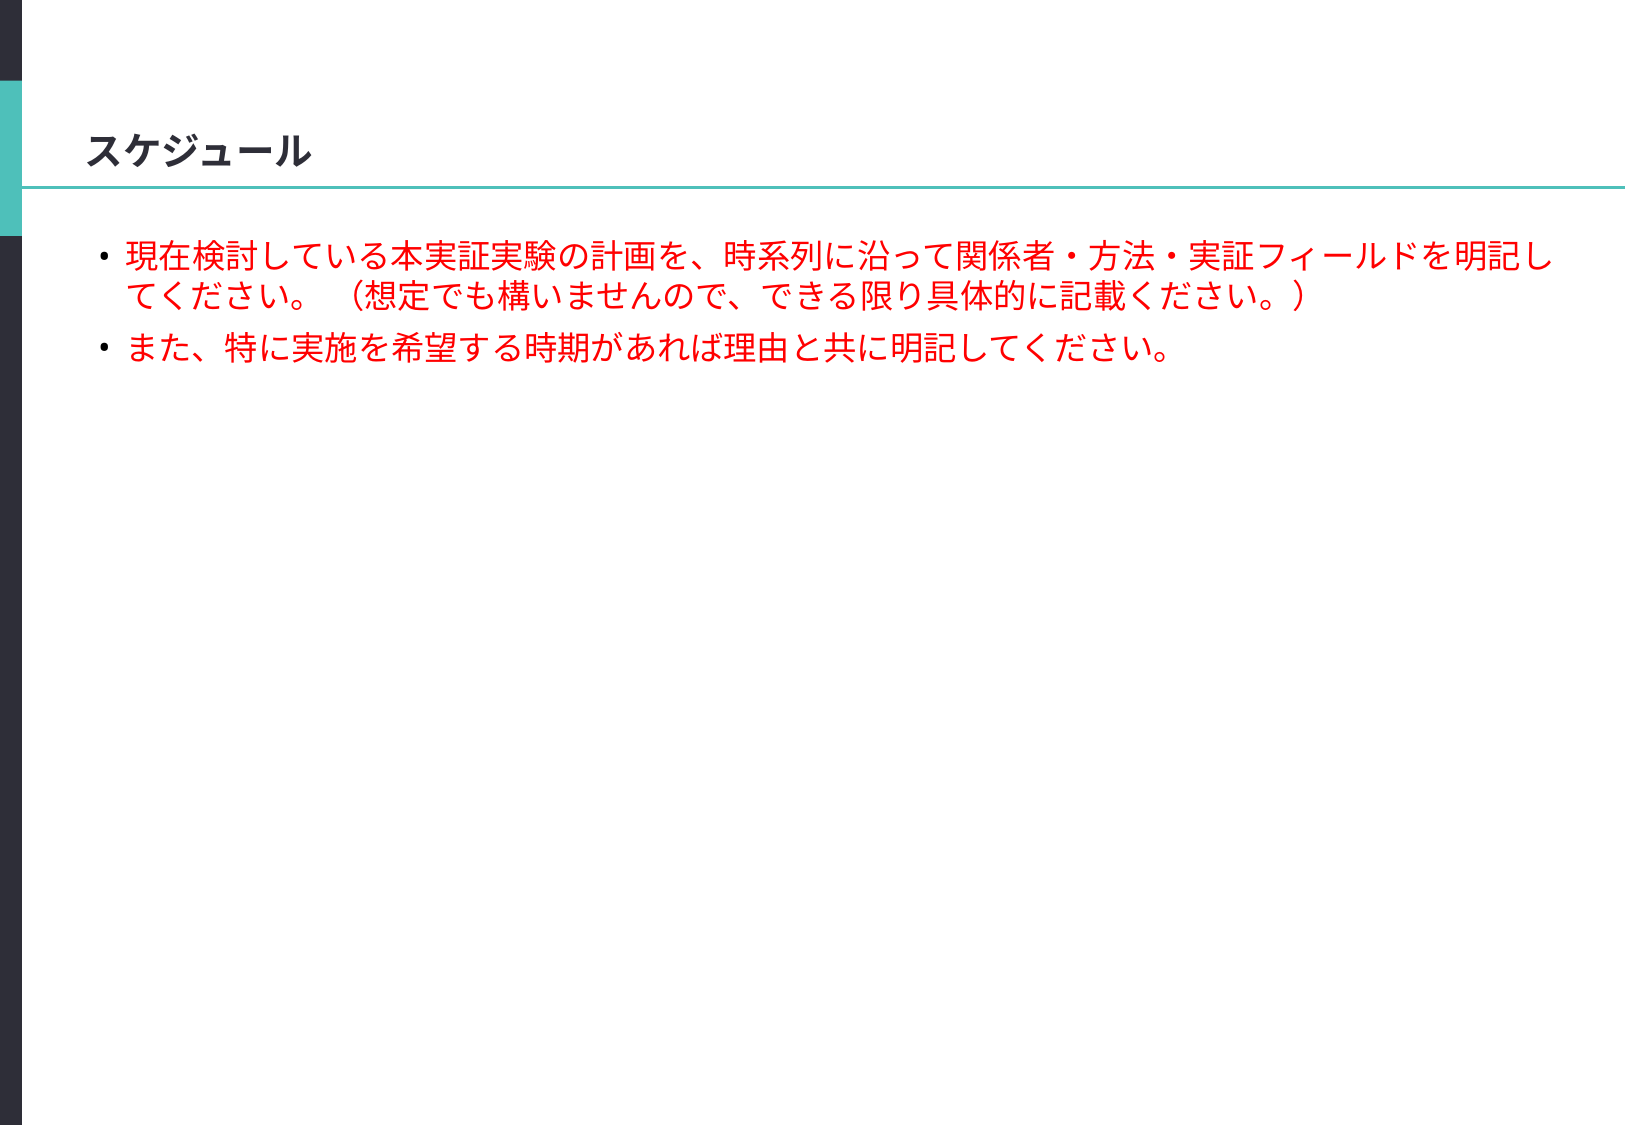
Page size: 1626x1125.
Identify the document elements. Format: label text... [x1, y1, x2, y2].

list 現在検討している本実証実験の計画を、時系列に沿って関係者・方法・実証フィールドを明記してください。 （想定でも構いませんので、できる限り具体的に記載ください。） また、特に実施を希望する時期があれば理由と共に明記してください。 [98, 235, 1554, 1045]
list スケジュール [84, 80, 1540, 168]
